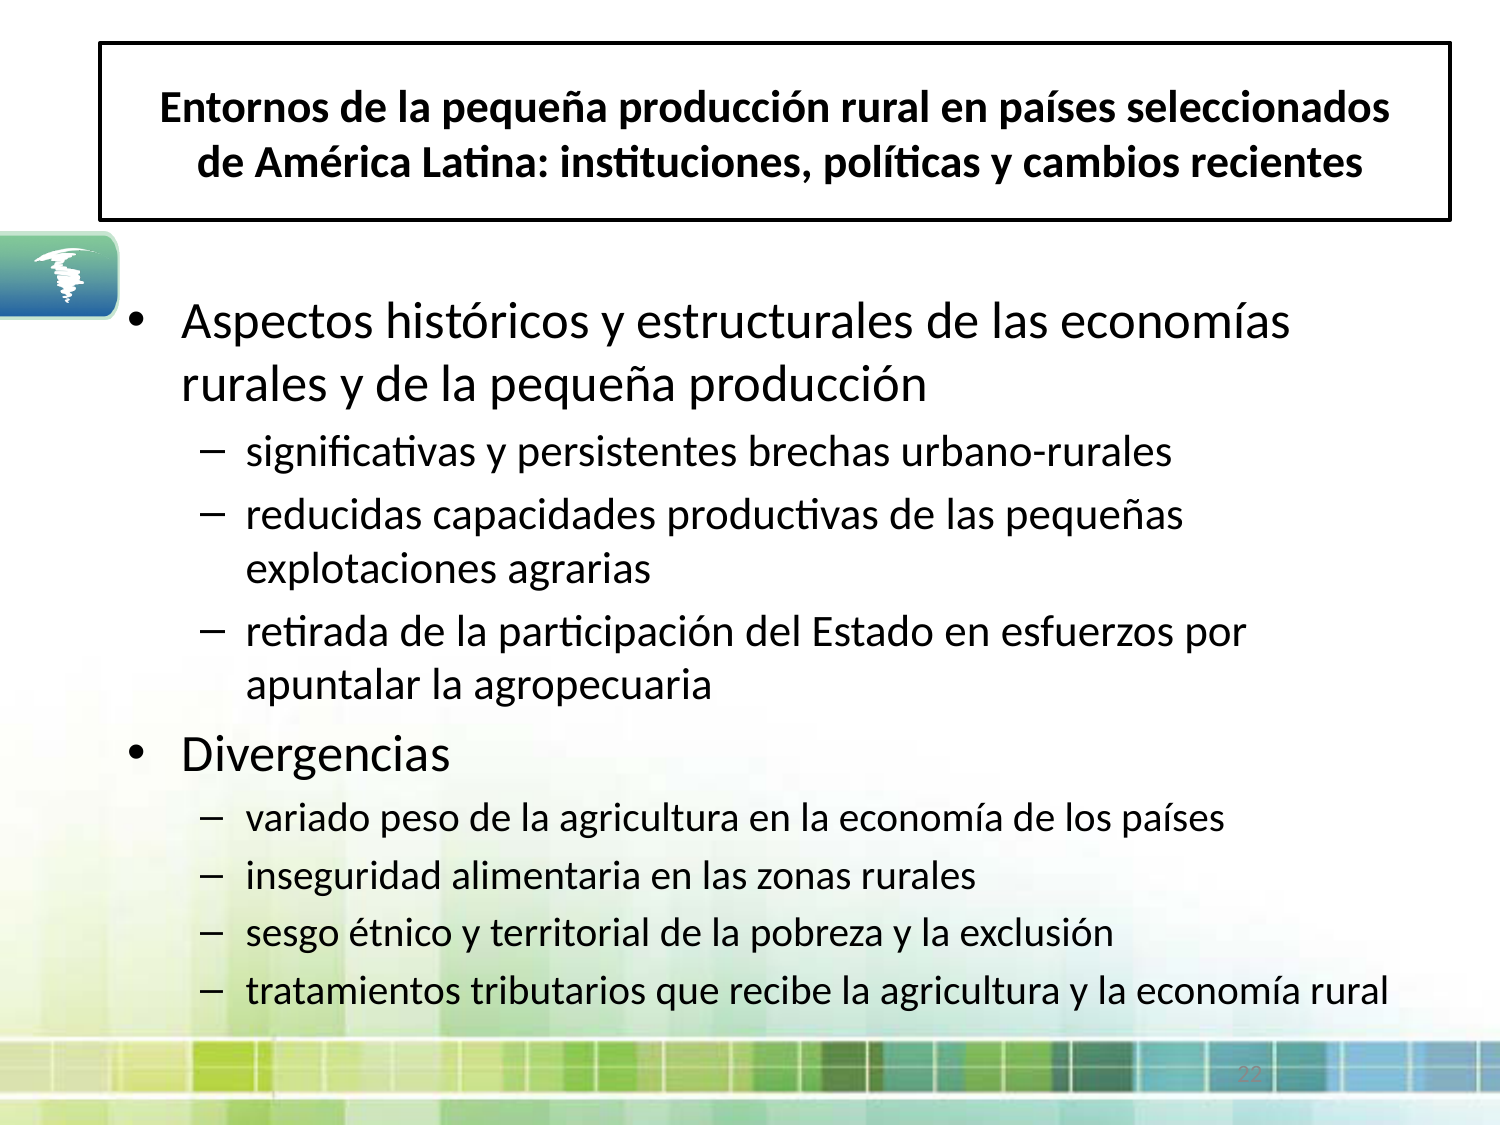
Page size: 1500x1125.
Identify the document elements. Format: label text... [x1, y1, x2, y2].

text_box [0, 231, 120, 320]
title Entornos de la pequeña producción rural en países seleccionados de América Latina: instituciones, políticas y cambios recientes [98, 41, 1452, 222]
list Aspectos históricos y estructurales de las economías rurales y de la pequeña producción significativas y persistentes brechas urbano-rurales reducidas capacidades productivas de las pequeñas explotaciones agrarias retirada de la participación del Estado en esfuerzos por apuntalar la agropecuaria Divergencias variado peso de la agricultura en la economía de los países inseguridad alimentaria en las zonas rurales sesgo étnico y territorial de la pobreza y la exclusión tratamientos tributarios que recibe la agricultura y la economía rural [112, 278, 1427, 590]
picture [0, 591, 1500, 1125]
